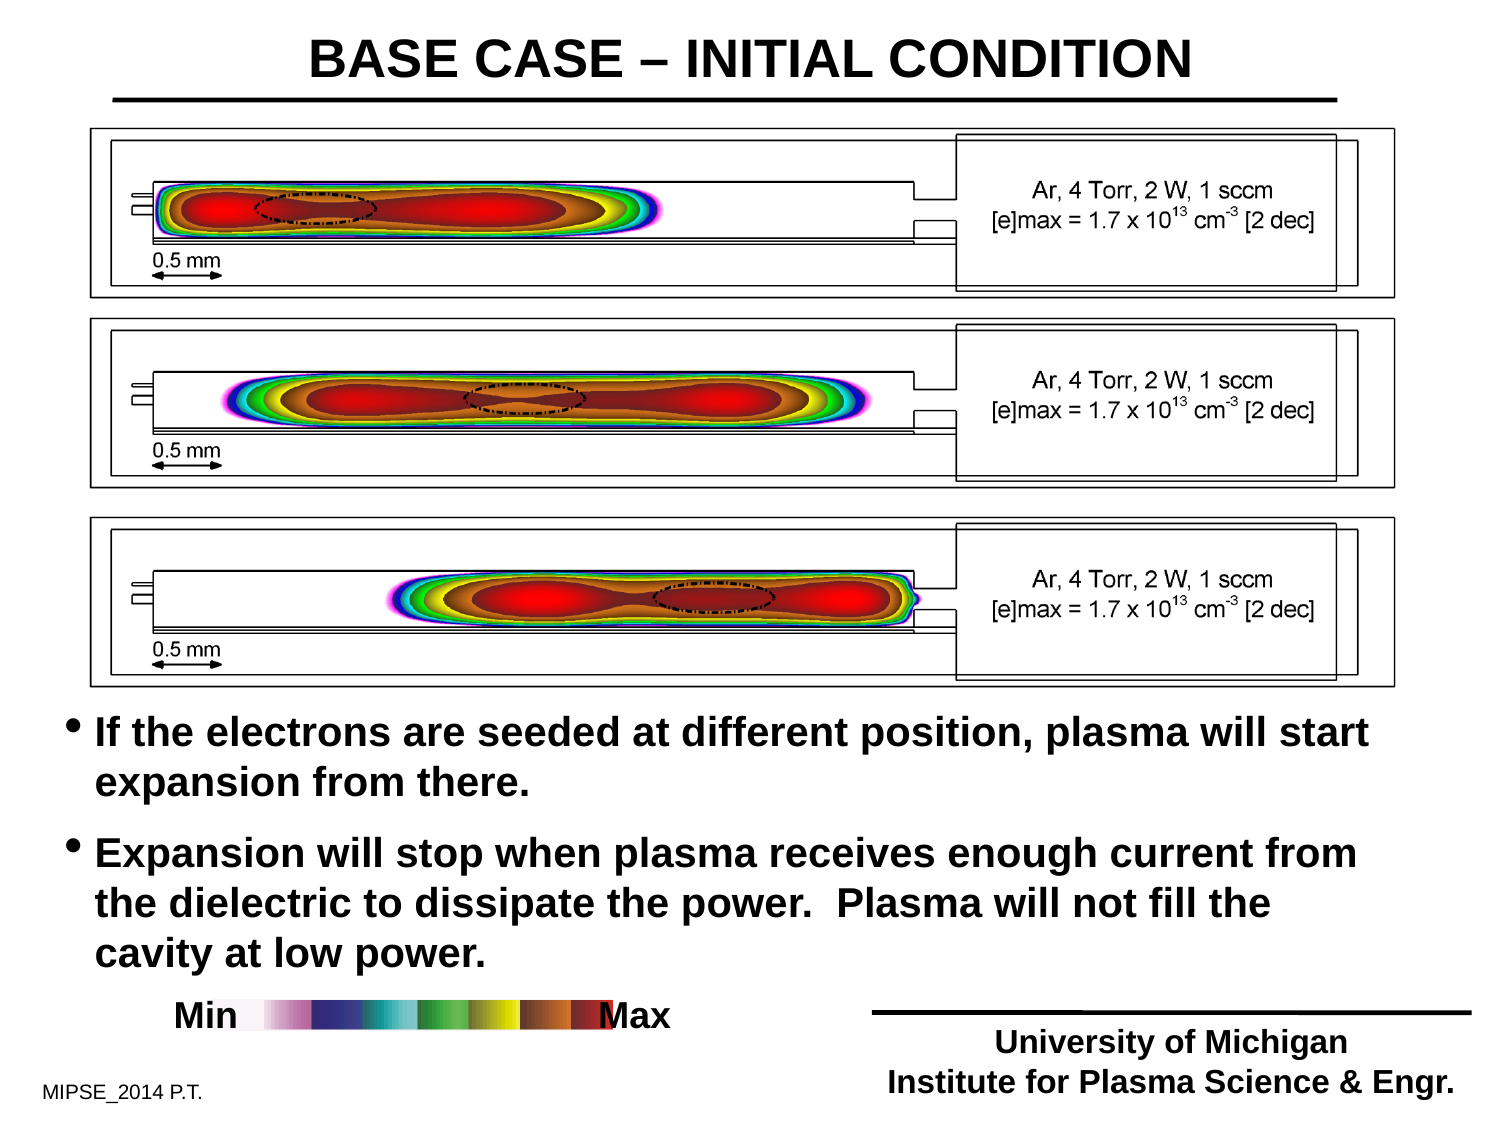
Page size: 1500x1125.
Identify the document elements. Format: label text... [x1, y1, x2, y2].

picture [76, 508, 1427, 694]
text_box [862, 1012, 1482, 1109]
text_box If the electrons are seeded at different position, plasma will start expansion from there. Expansion will stop when plasma receives enough current from the dielectric to dissipate the power. Plasma will not fill the cavity at low power. [51, 697, 1399, 984]
text_box MIPSE_2014 P.T. [27, 1070, 218, 1111]
text_box BASE CASE – INITIAL CONDITION [293, 16, 1210, 96]
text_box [131, 986, 807, 1038]
picture [76, 119, 1427, 305]
picture [76, 309, 1427, 495]
